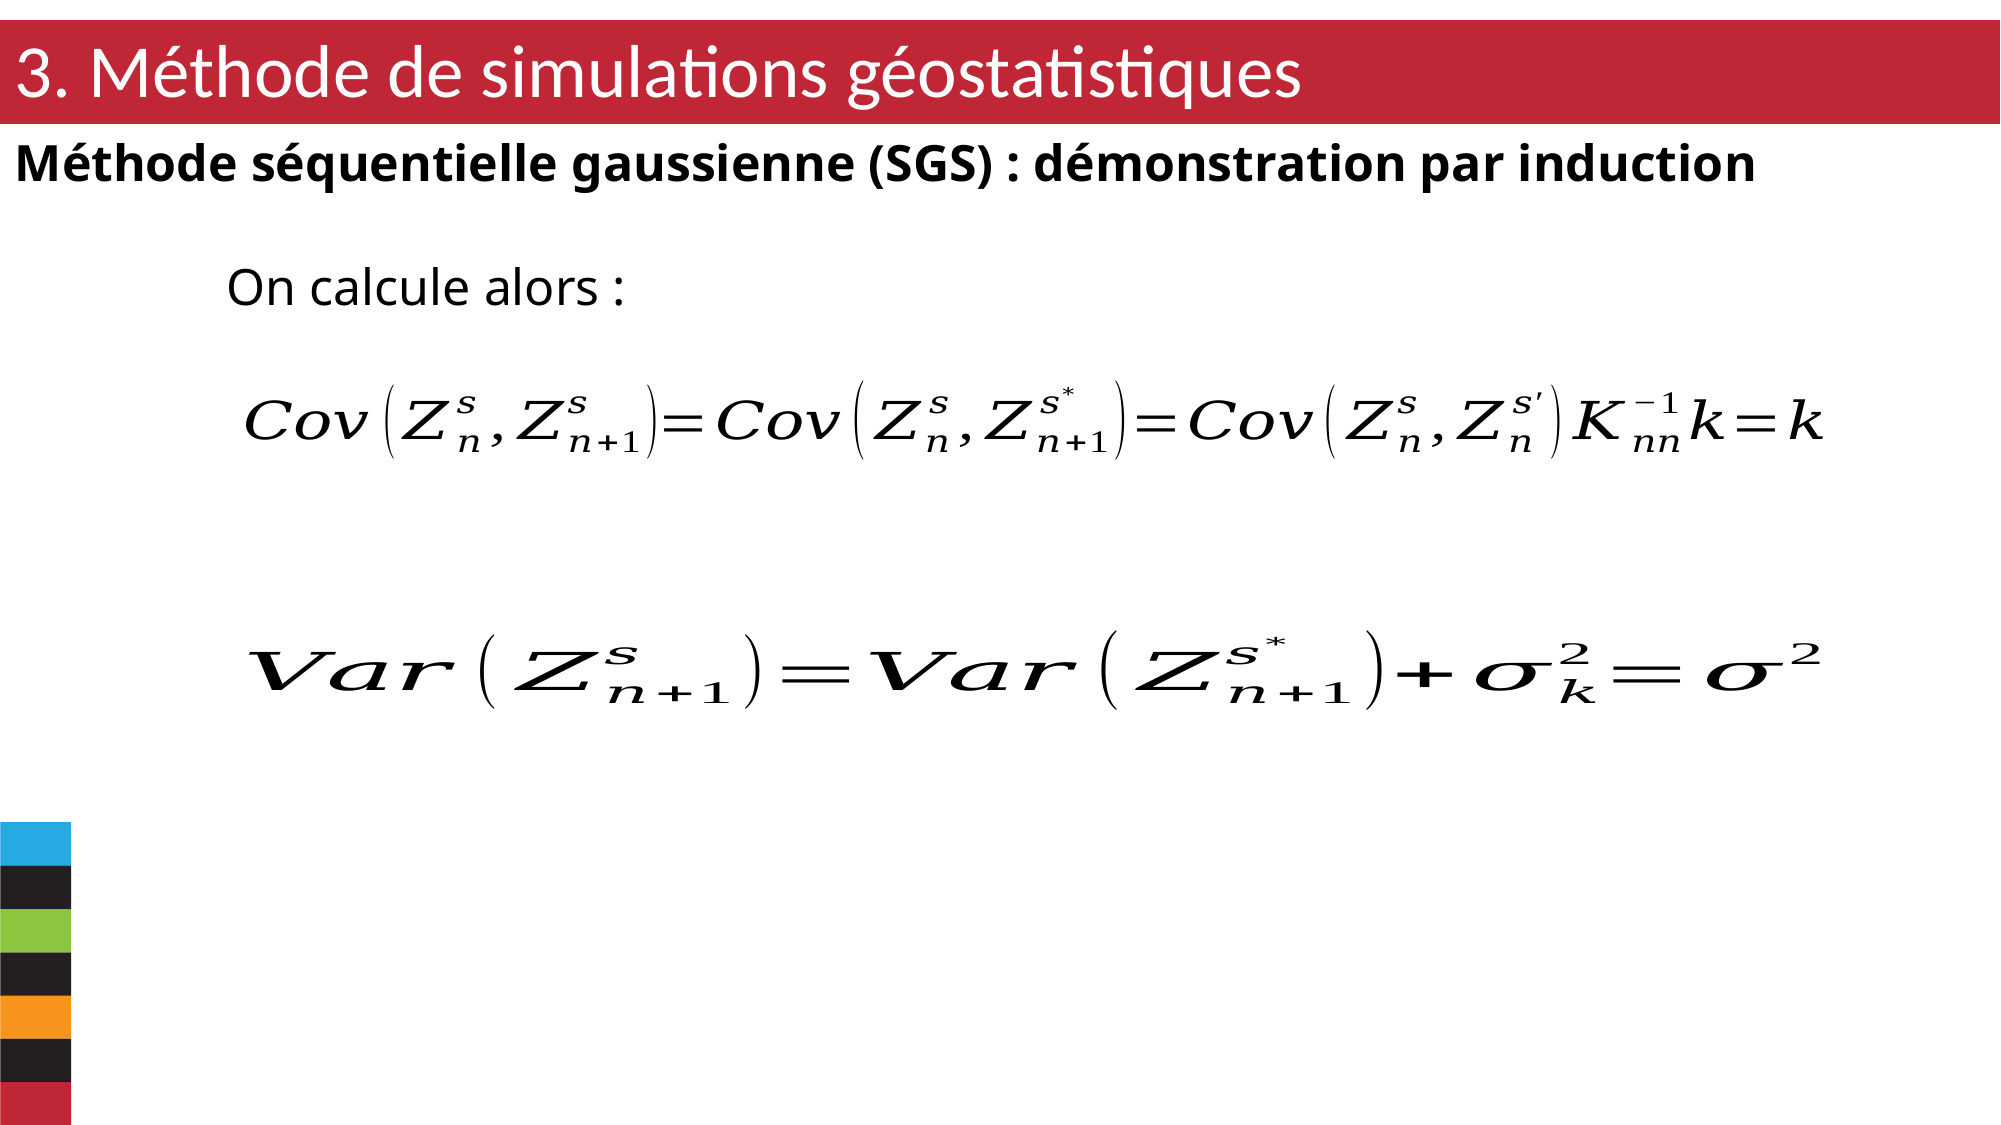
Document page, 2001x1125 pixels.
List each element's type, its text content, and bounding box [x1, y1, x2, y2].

picture [0, 822, 72, 1125]
text_box Méthode séquentielle gaussienne (SGS) : démonstration par induction [0, 123, 1788, 199]
text_box On calcule alors : [212, 248, 1216, 324]
text_box 3. Méthode de simulations géostatistiques [0, 25, 1725, 122]
